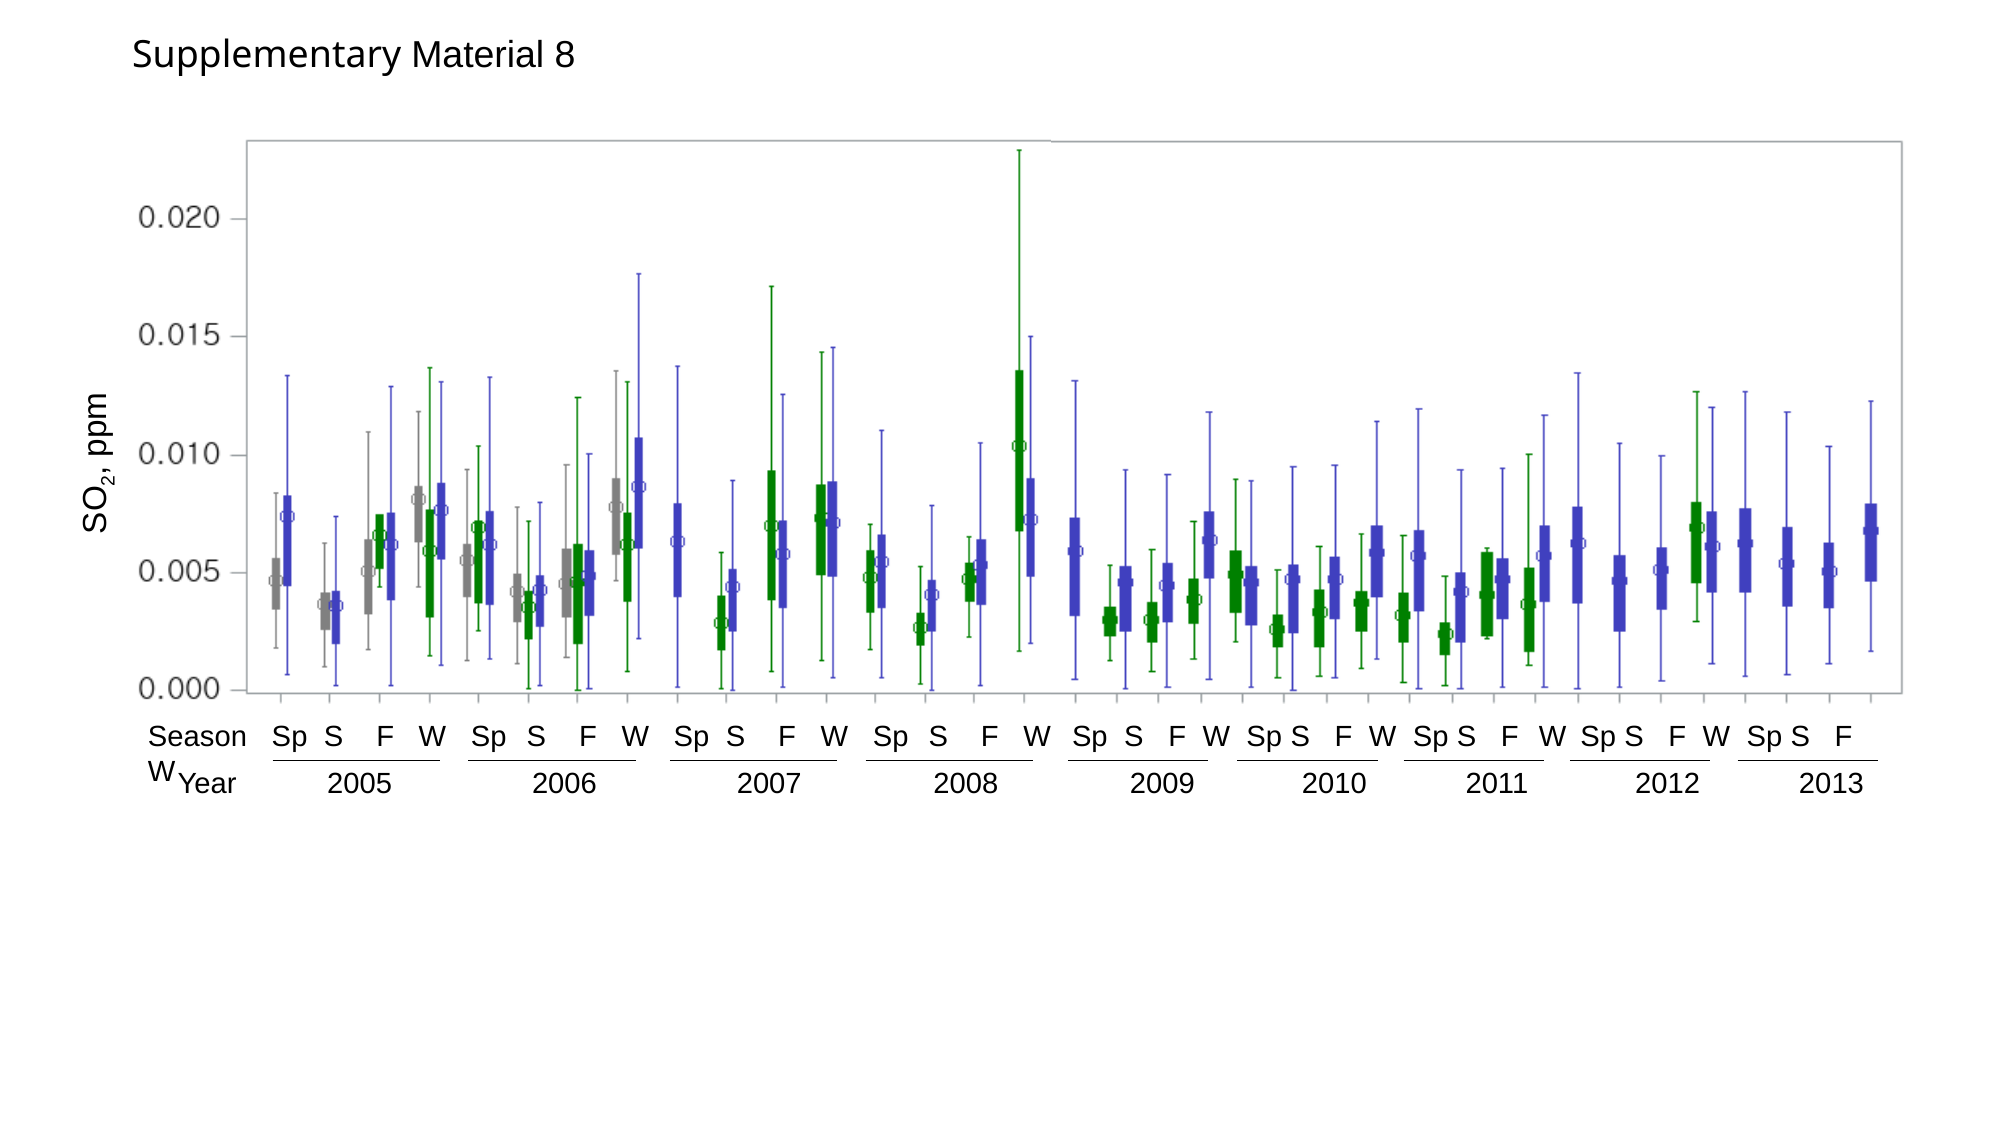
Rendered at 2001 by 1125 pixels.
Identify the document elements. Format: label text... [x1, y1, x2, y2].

text_box Supplementary Material 8 [117, 22, 678, 83]
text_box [65, 134, 1910, 808]
